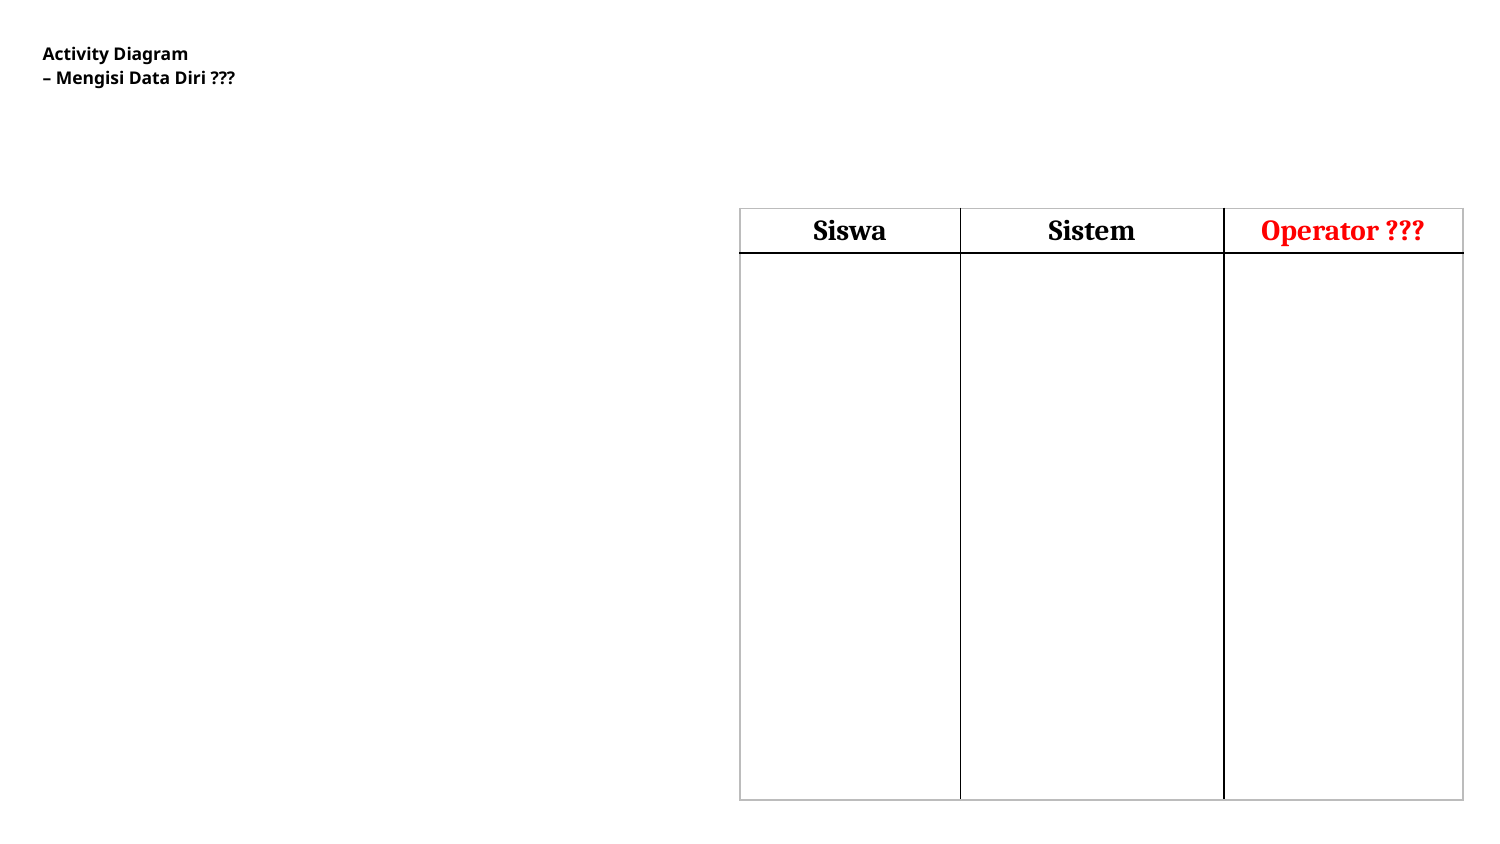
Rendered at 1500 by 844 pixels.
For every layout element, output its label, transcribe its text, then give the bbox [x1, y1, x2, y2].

table_header Sistem [961, 209, 1223, 252]
table_header Siswa [741, 209, 960, 252]
table_cell [961, 254, 1223, 799]
table_header Operator ??? [1225, 209, 1462, 252]
title Activity Diagram – Mengisi Data Diri ??? [27, 26, 1064, 105]
table_cell [741, 254, 960, 799]
table_cell [1225, 254, 1462, 799]
